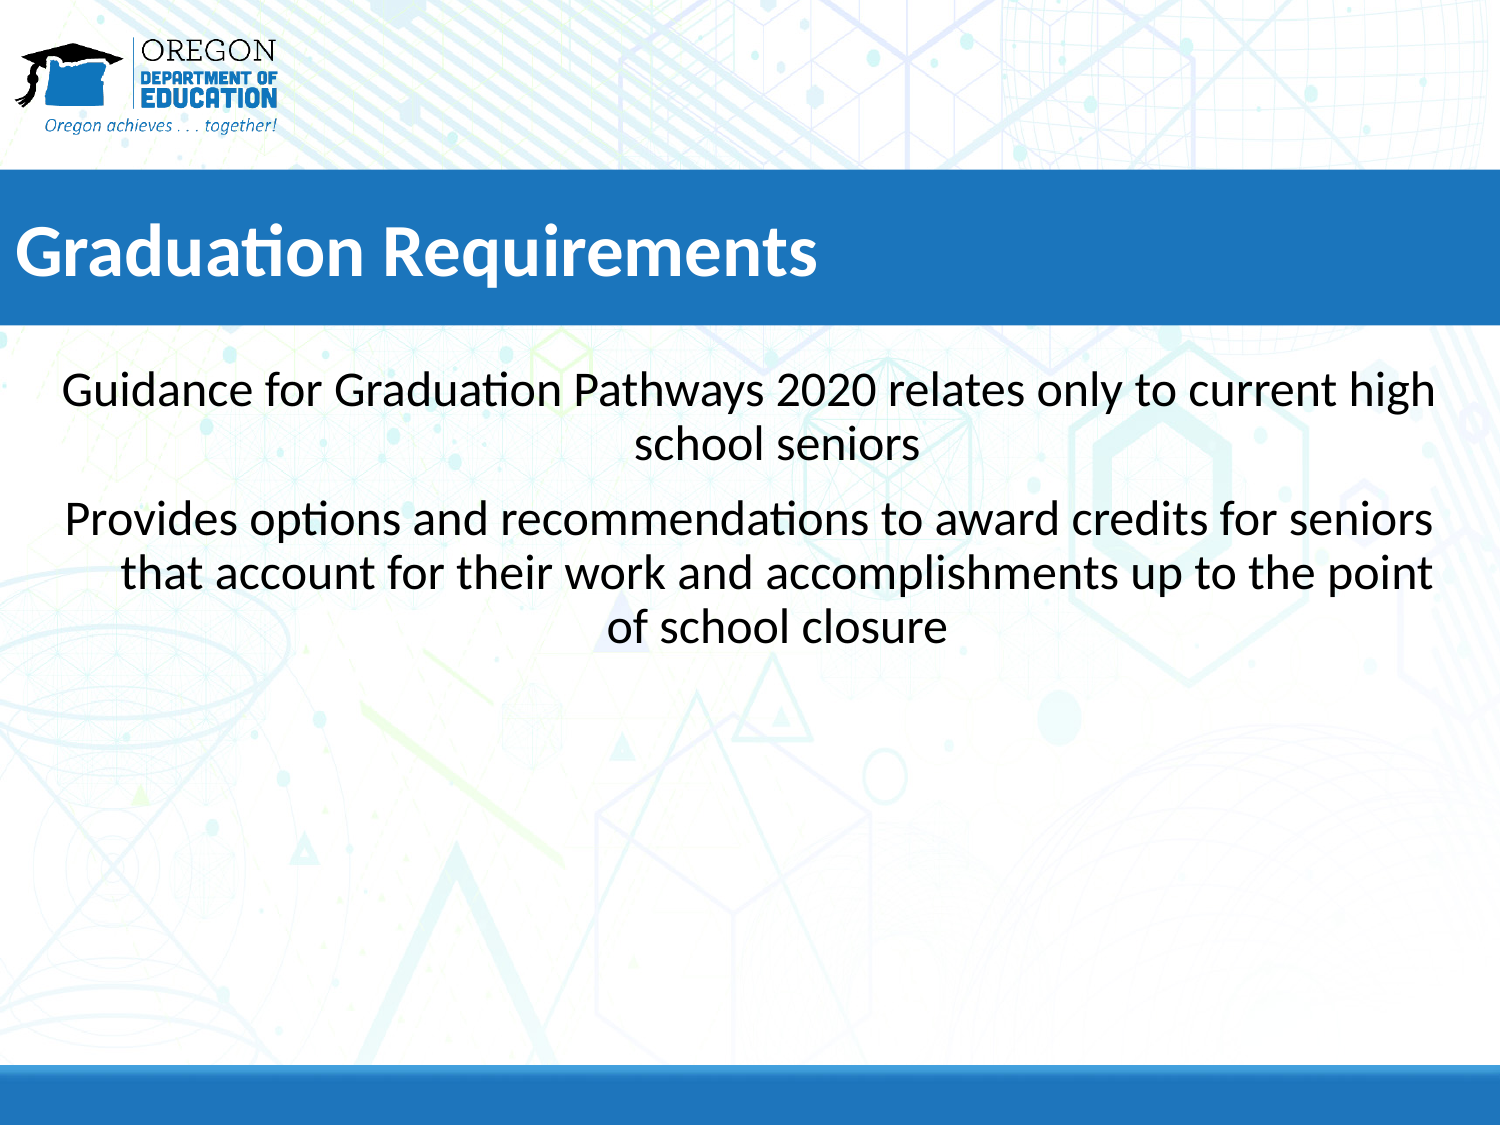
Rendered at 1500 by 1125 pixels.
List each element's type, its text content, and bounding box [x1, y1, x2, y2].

picture [0, 326, 1500, 1125]
subtitle Guidance for Graduation Pathways 2020 relates only to current high school seniors Provides options and recommendations to award credits for seniors that account for their work and accomplishments up to the point of school closure [32, 356, 1466, 1041]
title Graduation Requirements [0, 168, 1174, 335]
picture [0, 0, 1500, 169]
